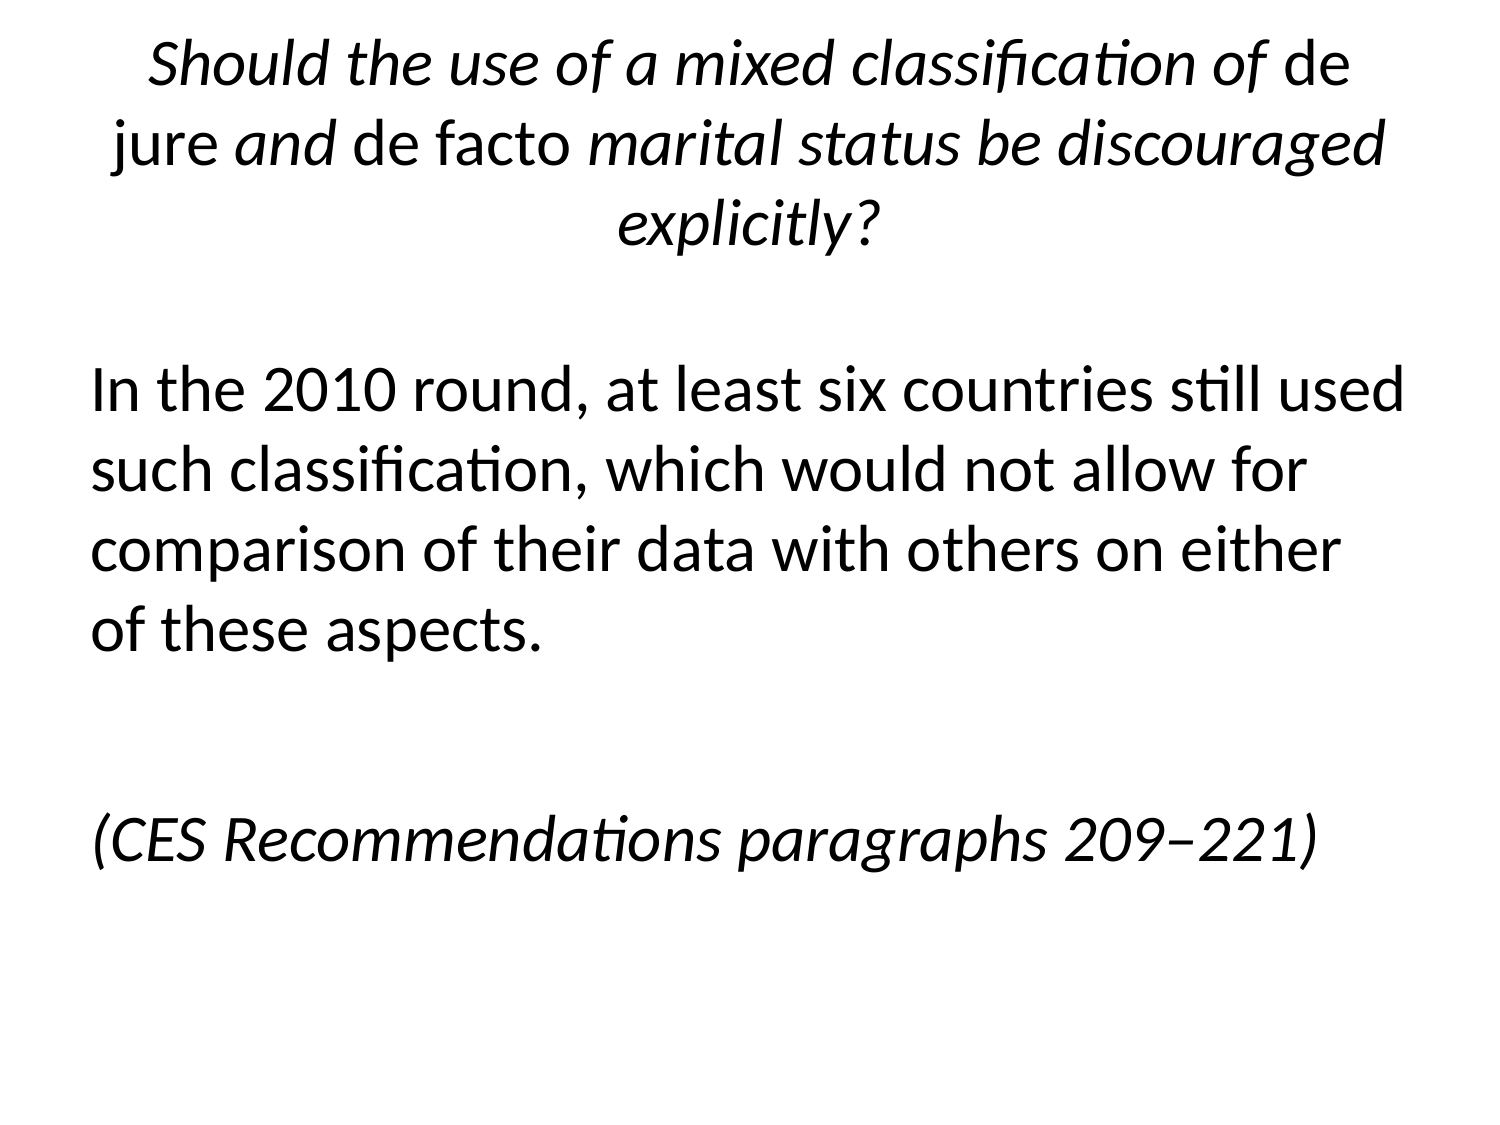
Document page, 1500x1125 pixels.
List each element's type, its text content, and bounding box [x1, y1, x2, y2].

title Should the use of a mixed classification of de jure and de facto marital status be discouraged explicitly? [75, 45, 1425, 233]
list In the 2010 round, at least six countries still used such classification, which would not allow for comparison of their data with others on either of these aspects. (CES Recommendations paragraphs 209–221) [75, 337, 1425, 1063]
